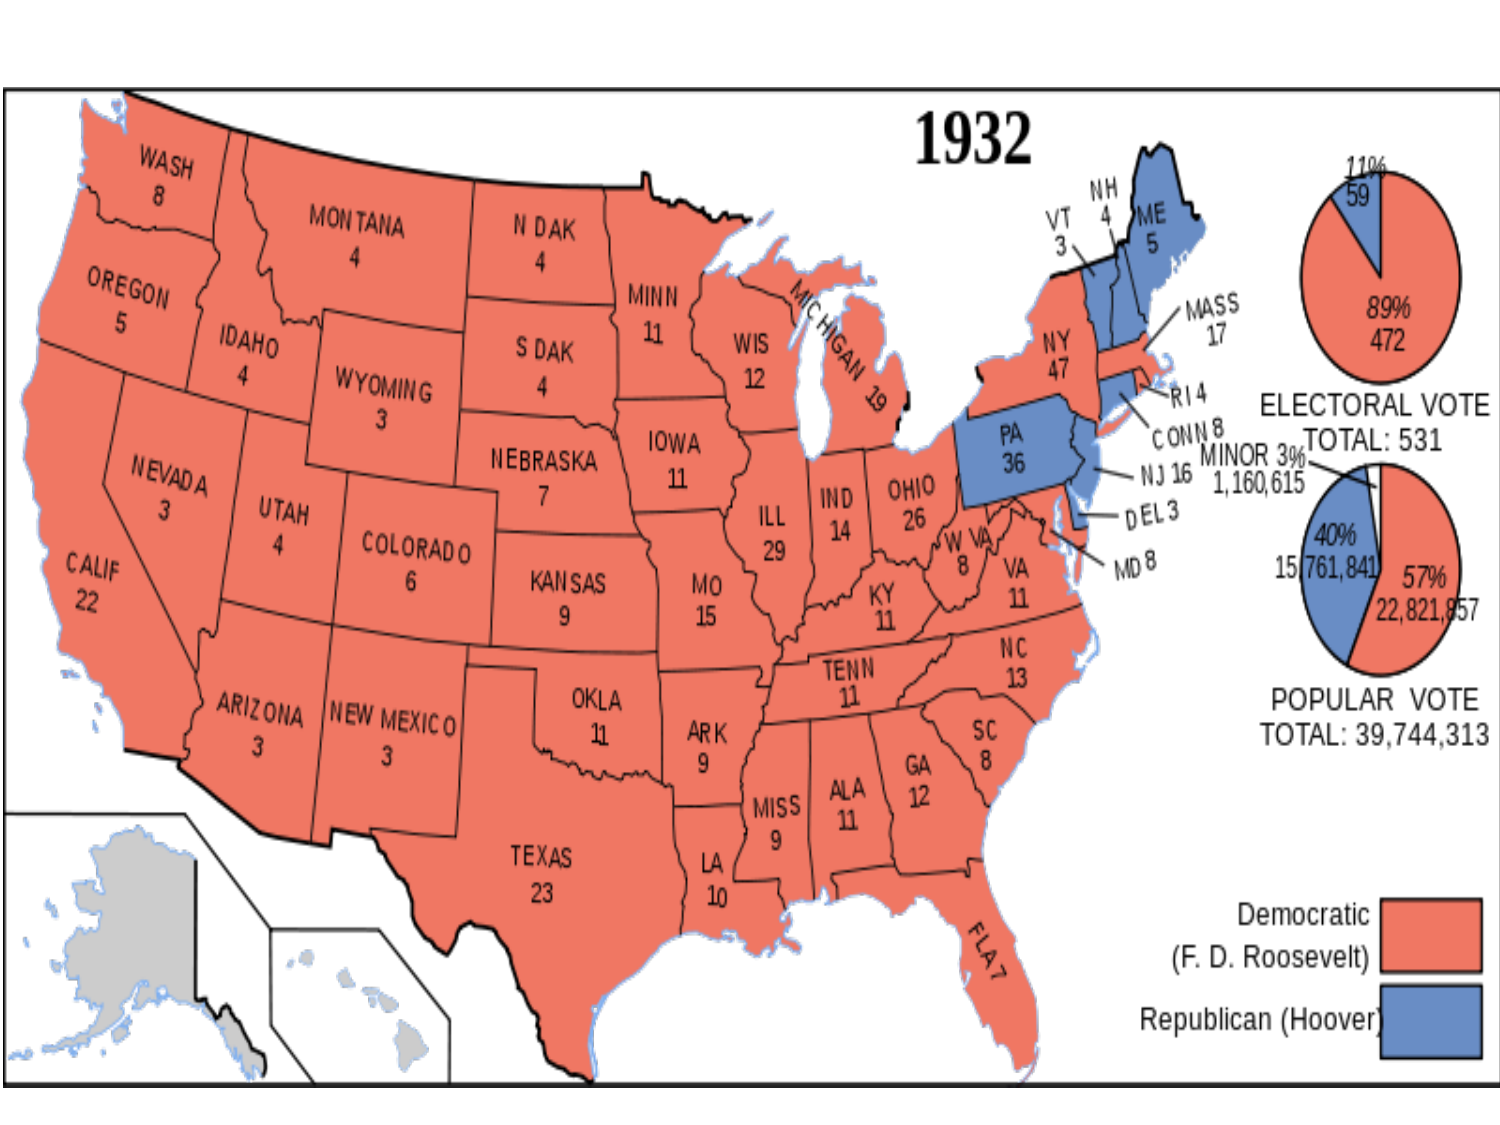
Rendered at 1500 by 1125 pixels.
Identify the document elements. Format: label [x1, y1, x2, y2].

picture [3, 87, 1500, 1088]
